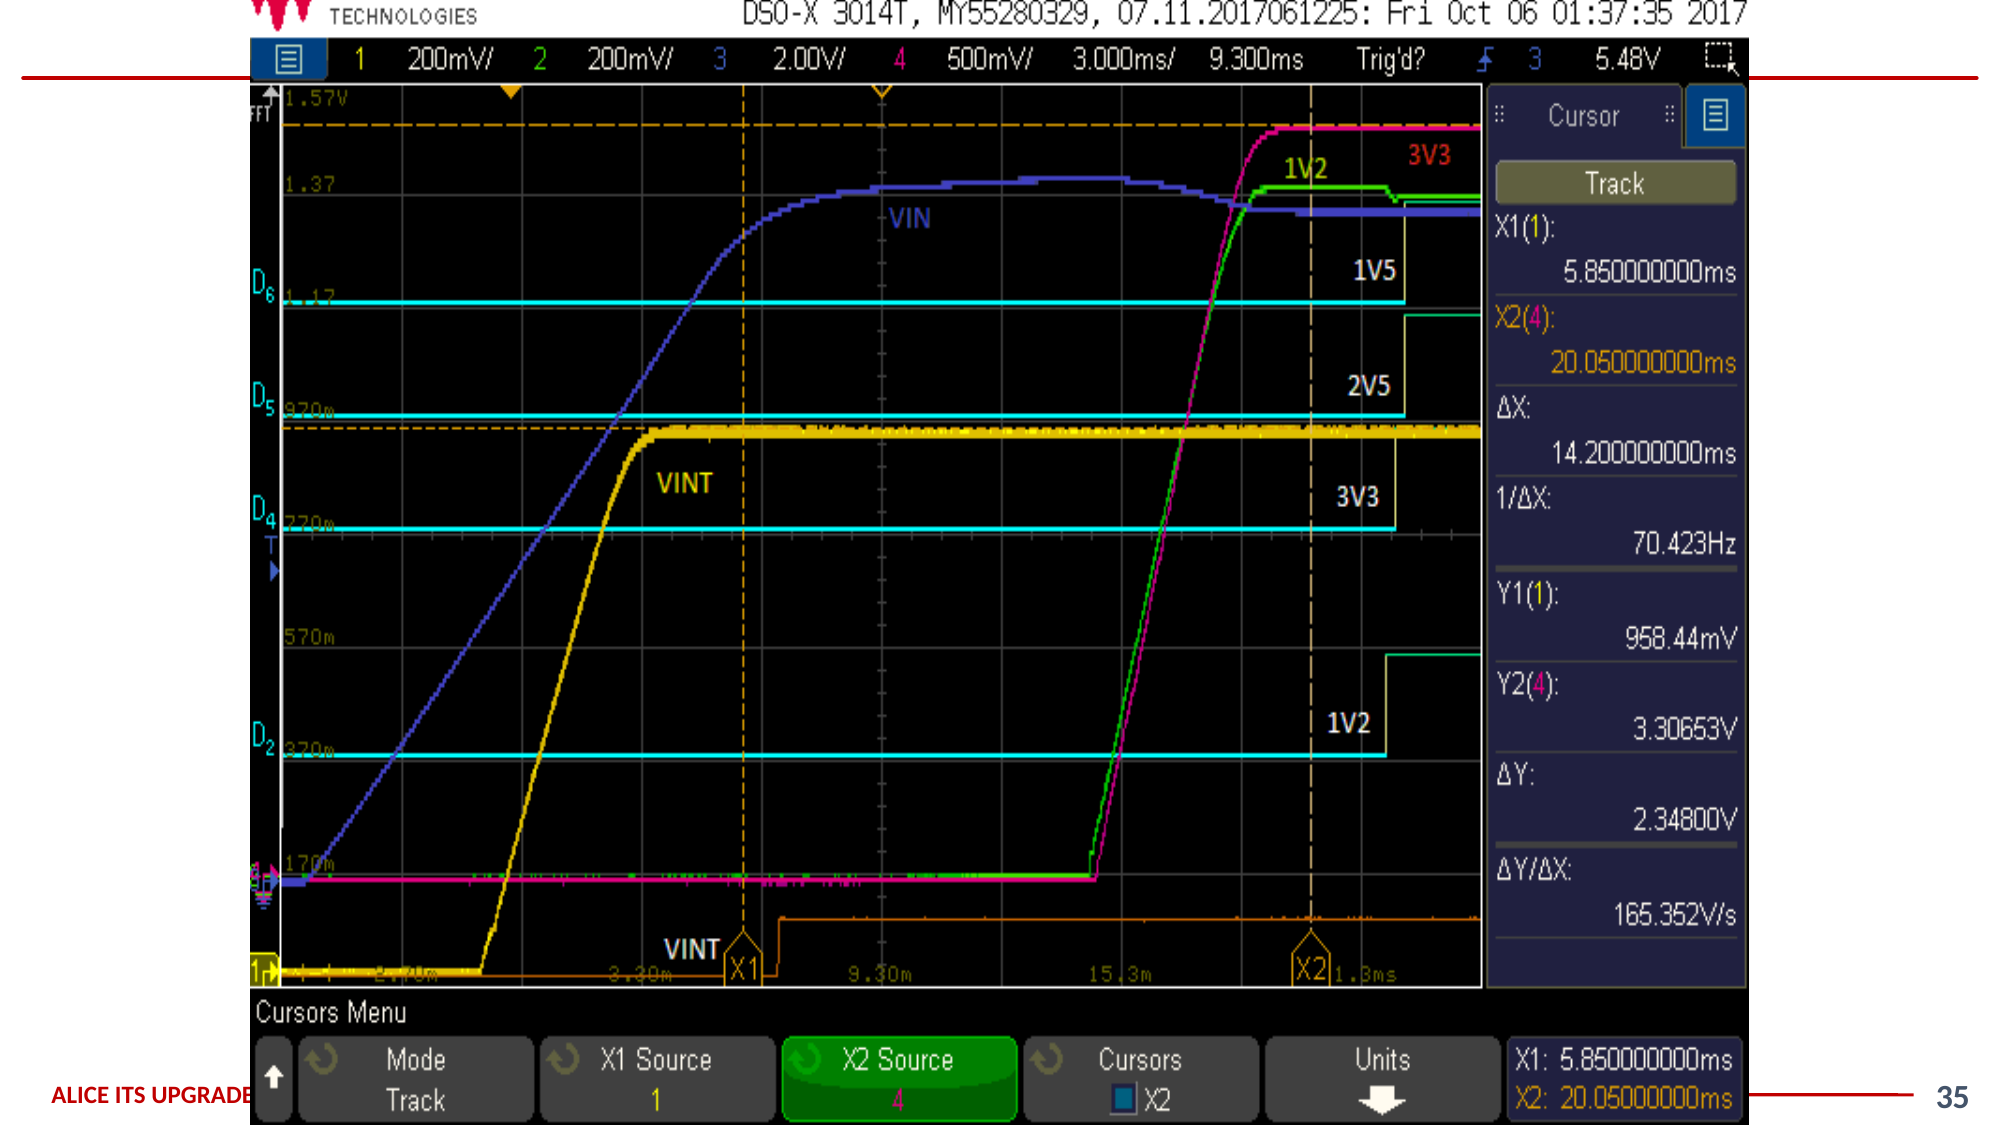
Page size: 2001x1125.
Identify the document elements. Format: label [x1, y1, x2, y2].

picture [250, 0, 1750, 1125]
